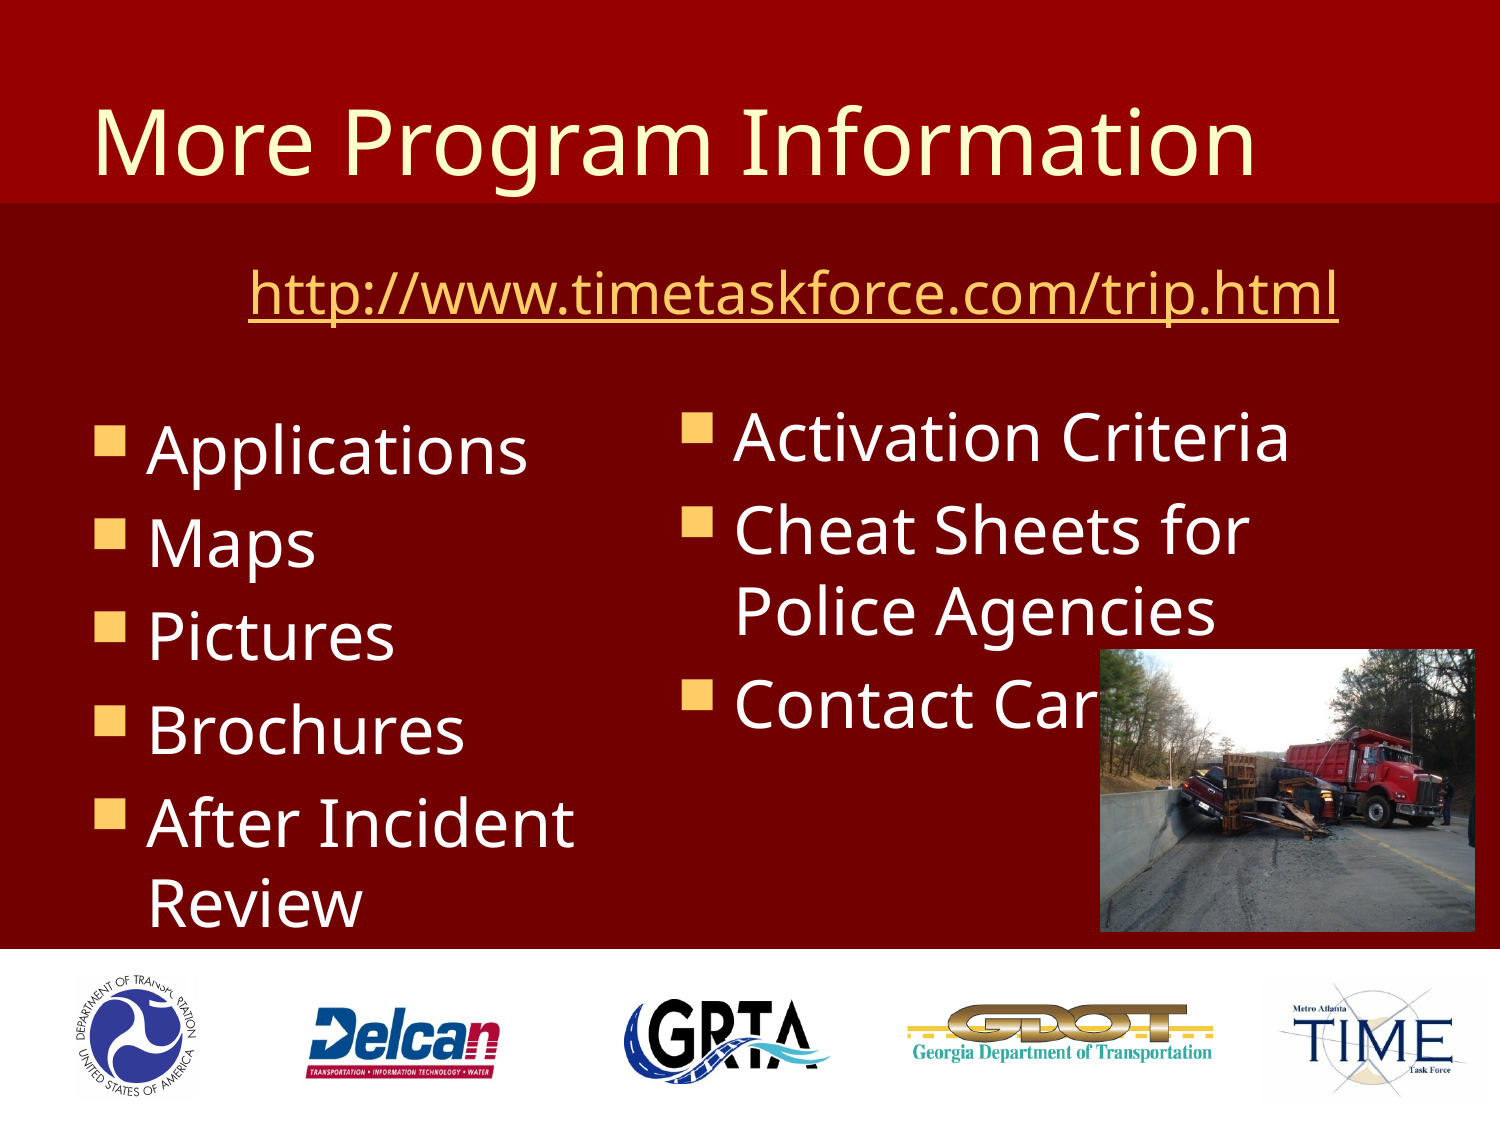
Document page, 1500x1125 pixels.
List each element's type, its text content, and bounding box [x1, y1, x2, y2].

picture [300, 999, 504, 1085]
text_box http://www.timetaskforce.com/trip.html [112, 249, 1475, 336]
title More Program Information [74, 44, 1426, 233]
picture [1262, 956, 1488, 1125]
picture [75, 988, 198, 1100]
picture [900, 1001, 1227, 1076]
list Activation Criteria Cheat Sheets for Police Agencies Contact Cards [662, 387, 1326, 1001]
picture [1099, 649, 1476, 932]
picture [624, 999, 831, 1084]
list Applications Maps Pictures Brochures After Incident Review Summaries [74, 399, 662, 988]
